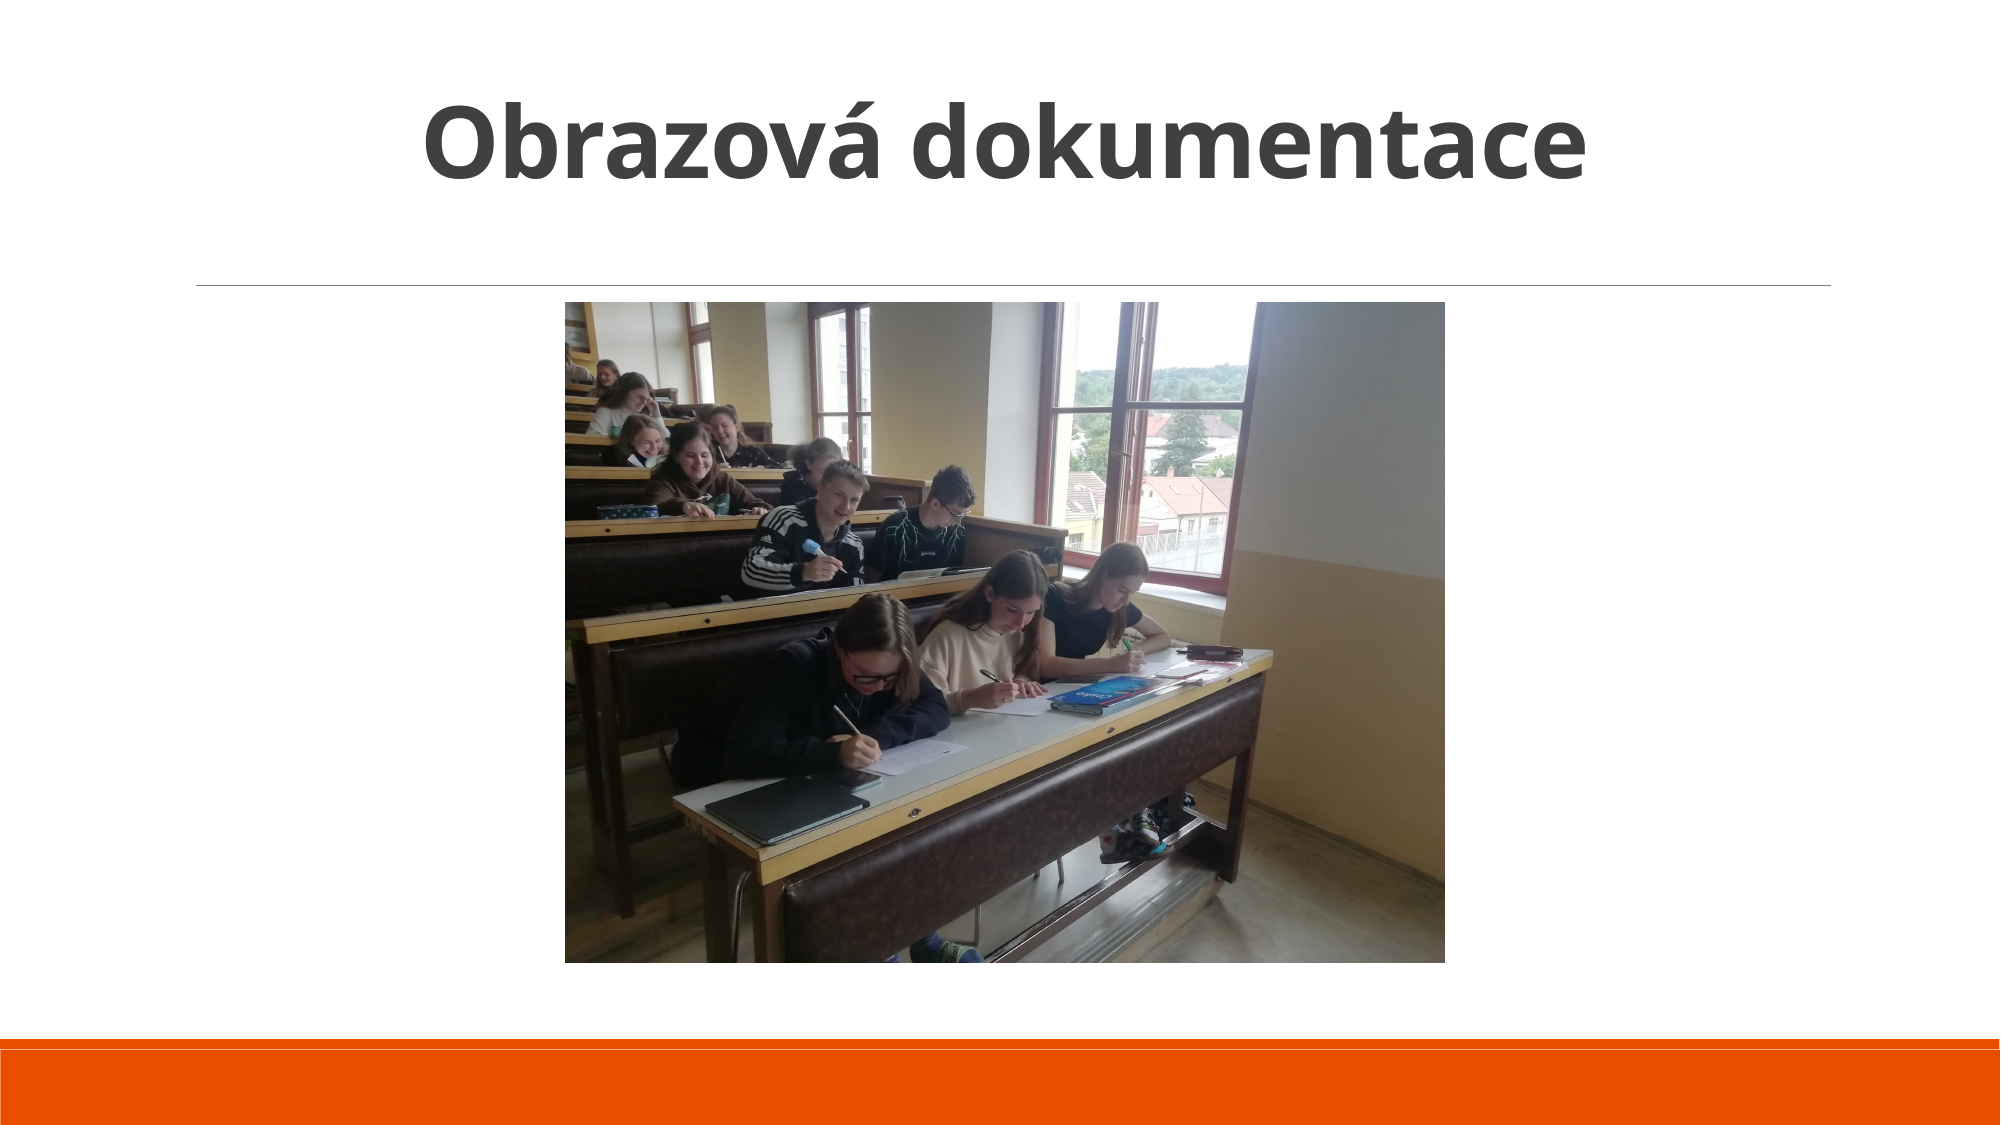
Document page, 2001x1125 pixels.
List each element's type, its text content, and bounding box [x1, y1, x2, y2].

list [564, 302, 1446, 964]
title Obrazová dokumentace [180, 47, 1830, 207]
